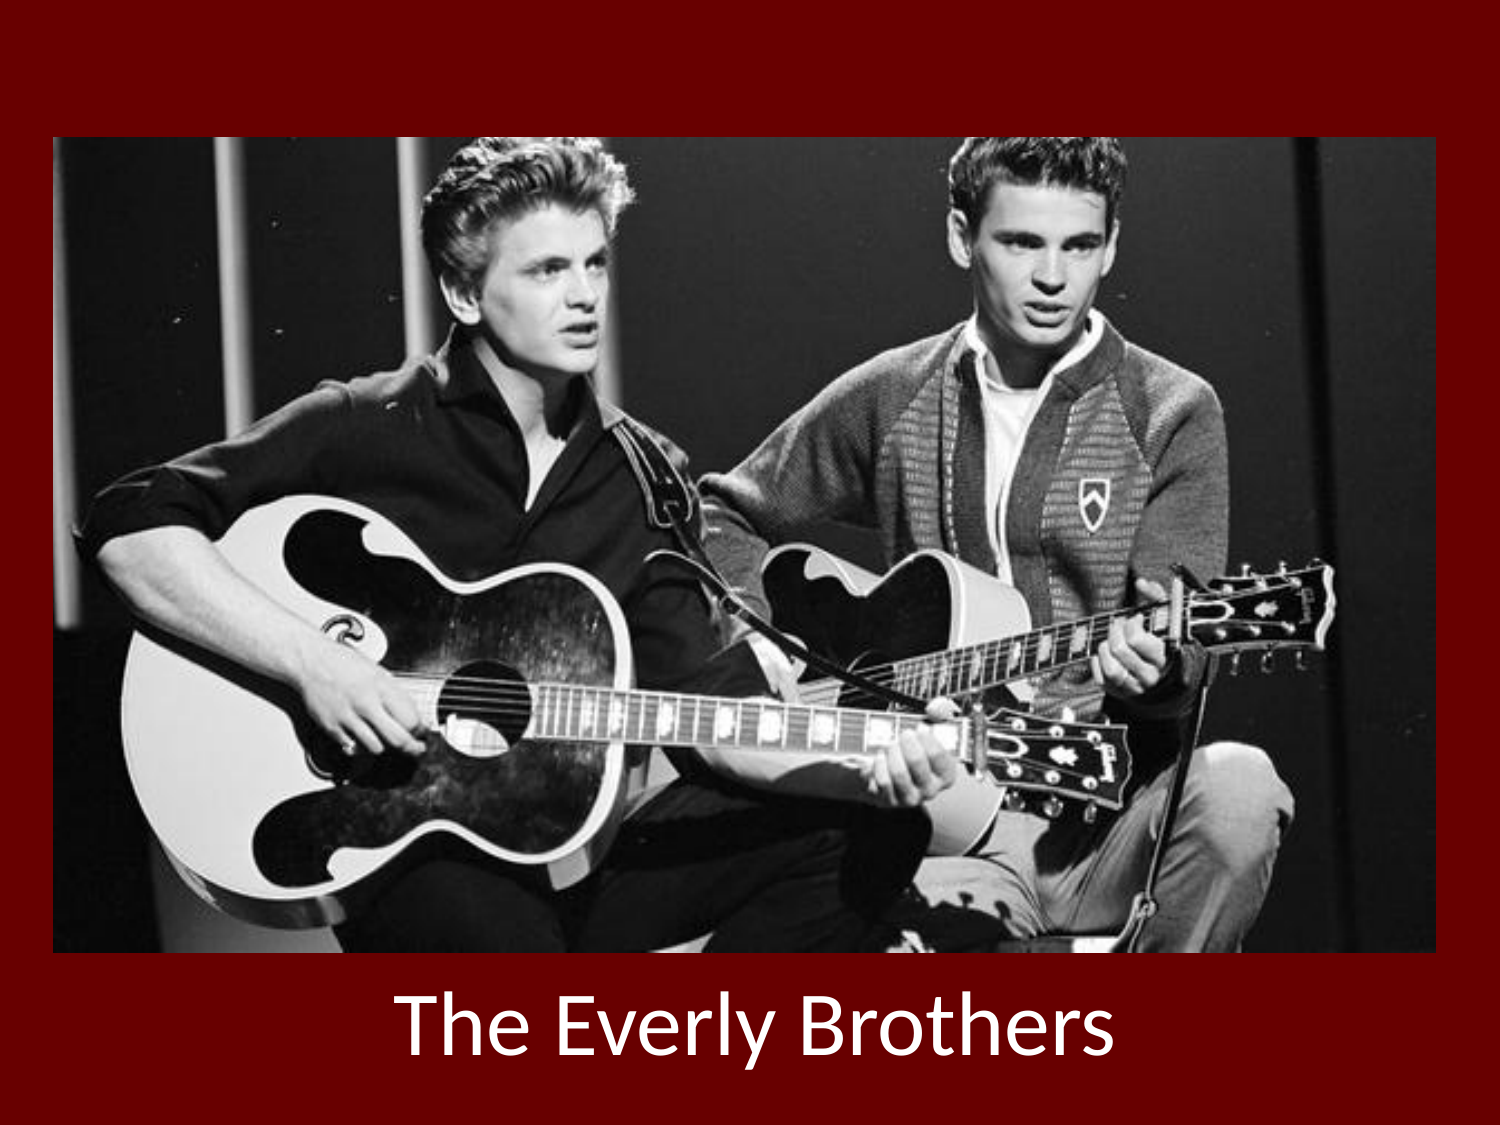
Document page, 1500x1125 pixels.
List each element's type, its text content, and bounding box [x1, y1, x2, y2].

text_box The Everly Brothers [76, 959, 1436, 1081]
picture [52, 136, 1436, 953]
